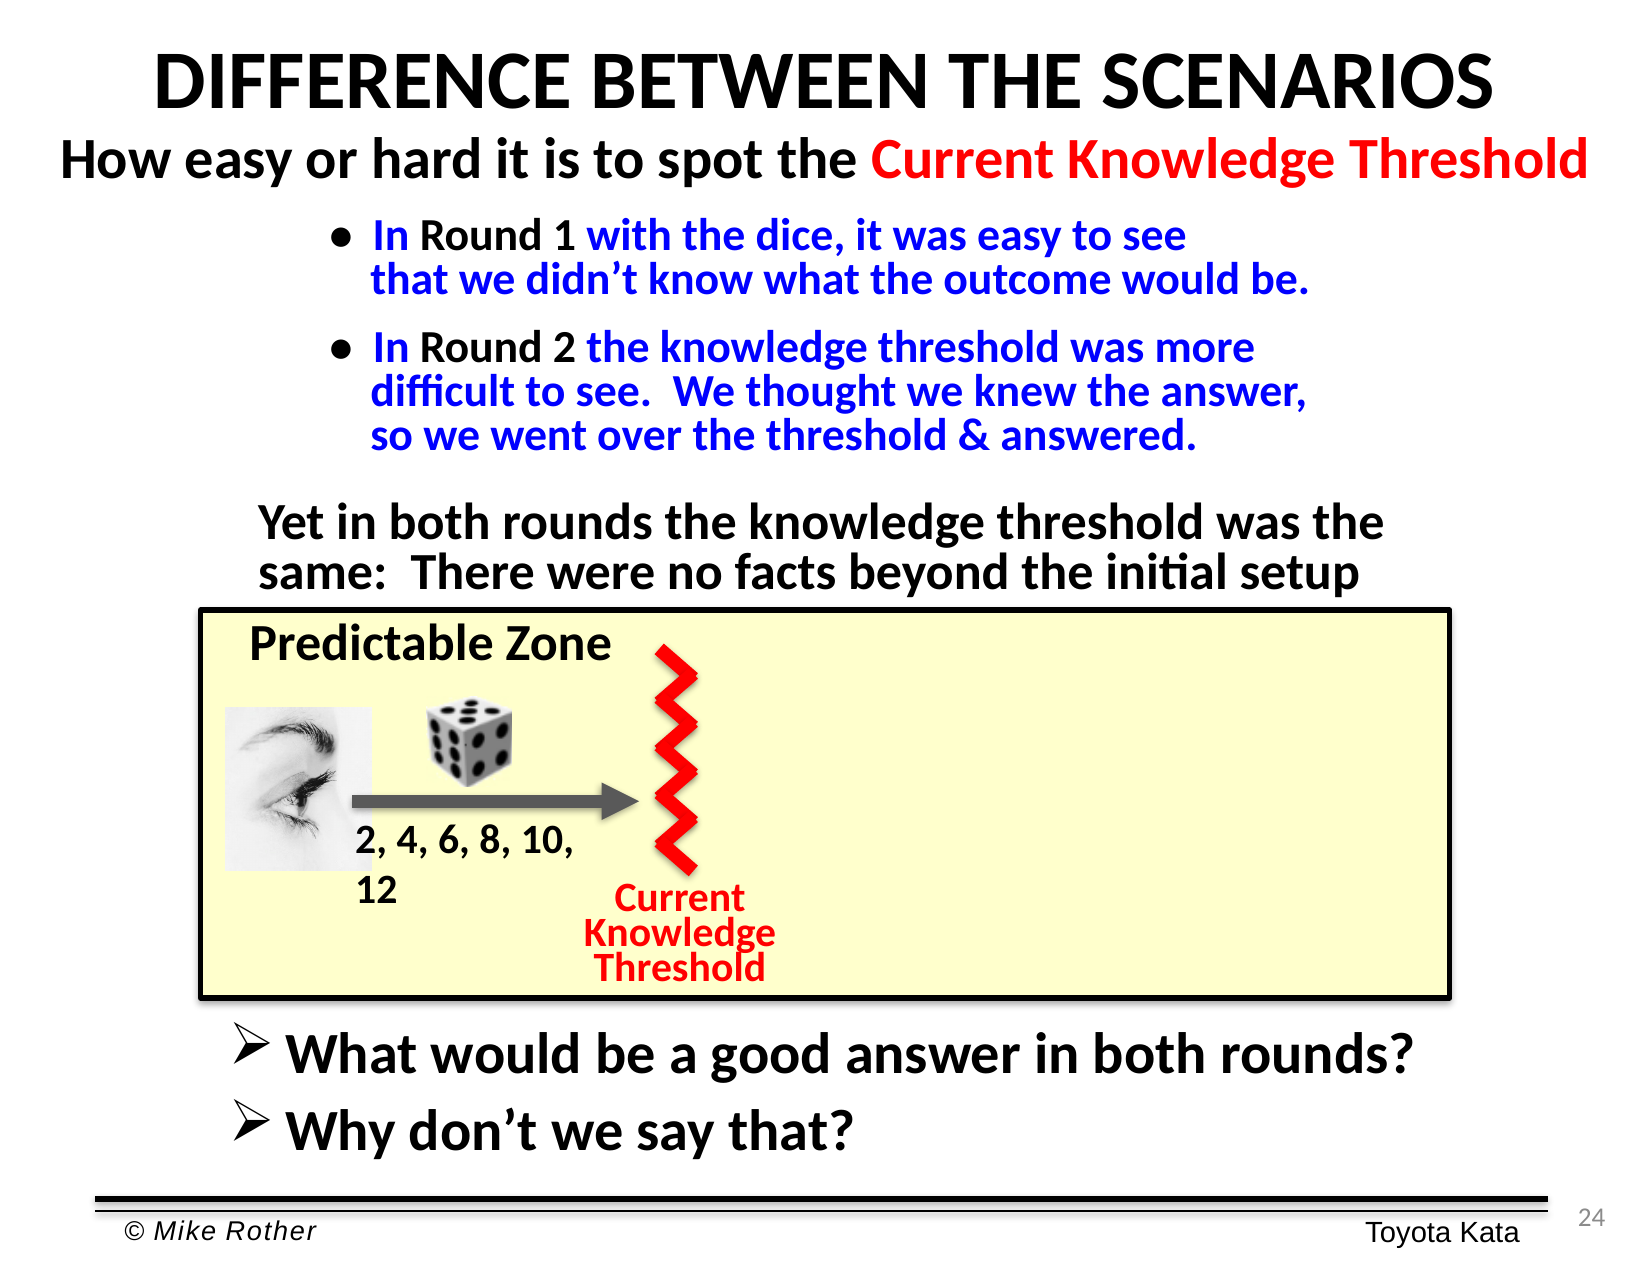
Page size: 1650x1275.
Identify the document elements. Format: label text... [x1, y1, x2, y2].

text_box What would be a good answer in both rounds? Why don’t we say that? [213, 1000, 1516, 1170]
text_box Yet in both rounds the knowledge threshold was the same: There were no facts beyond the initial setup [243, 492, 1494, 608]
text_box Predictable Zone [223, 615, 638, 678]
text_box [200, 609, 1450, 999]
text_box 2, 4, 6, 8, 10, 12 [340, 804, 642, 920]
picture [425, 696, 513, 787]
text_box How easy or hard it is to spot the Current Knowledge Threshold [0, 113, 1650, 199]
picture [225, 707, 372, 871]
text_box DIFFERENCE BETWEEN THE SCENARIOS [0, 29, 1650, 113]
slide_number 24 [1237, 1181, 1623, 1250]
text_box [658, 648, 694, 872]
text_box • In Round 1 with the dice, it was easy to see that we didn’t know what the outcome would be. • In Round 2 the knowledge threshold was more difficult to see. We thought we knew the answer, so we went over the threshold & answered. [314, 207, 1356, 467]
text_box Current Knowledge Threshold [564, 877, 796, 996]
